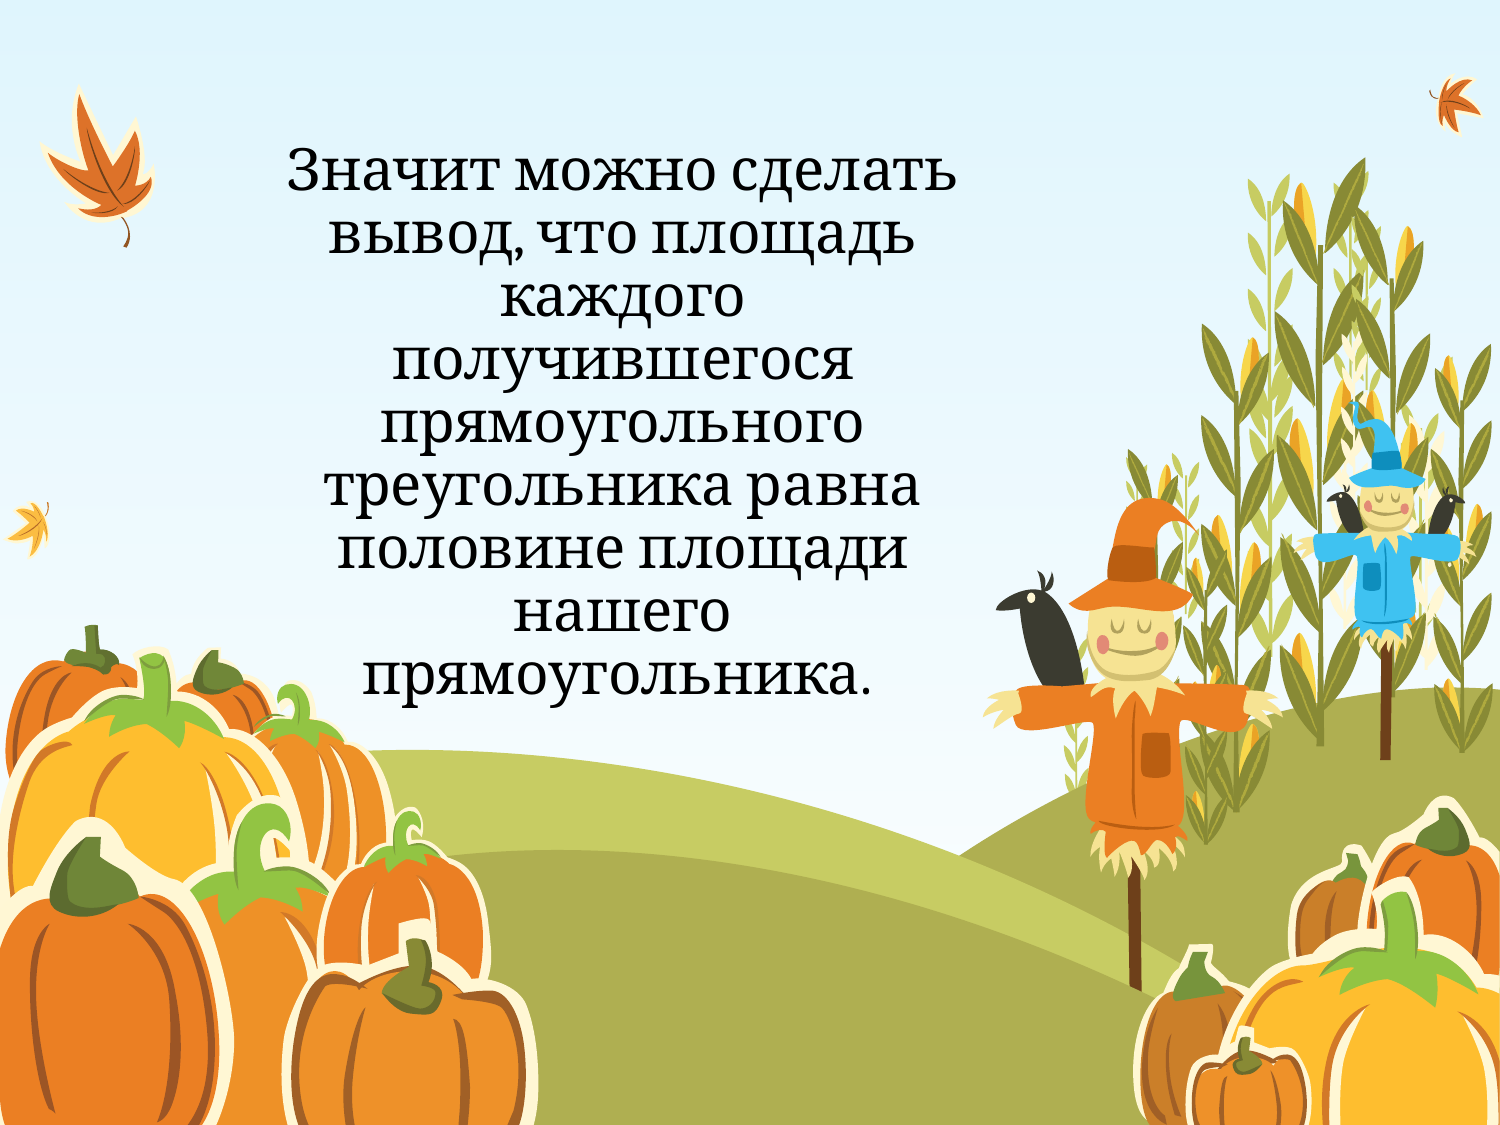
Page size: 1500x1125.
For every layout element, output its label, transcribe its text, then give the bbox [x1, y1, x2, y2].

title Значит можно сделать вывод, что площадь каждого получившегося прямоугольного треугольника равна половине площади нашего прямоугольника. [250, 135, 996, 712]
